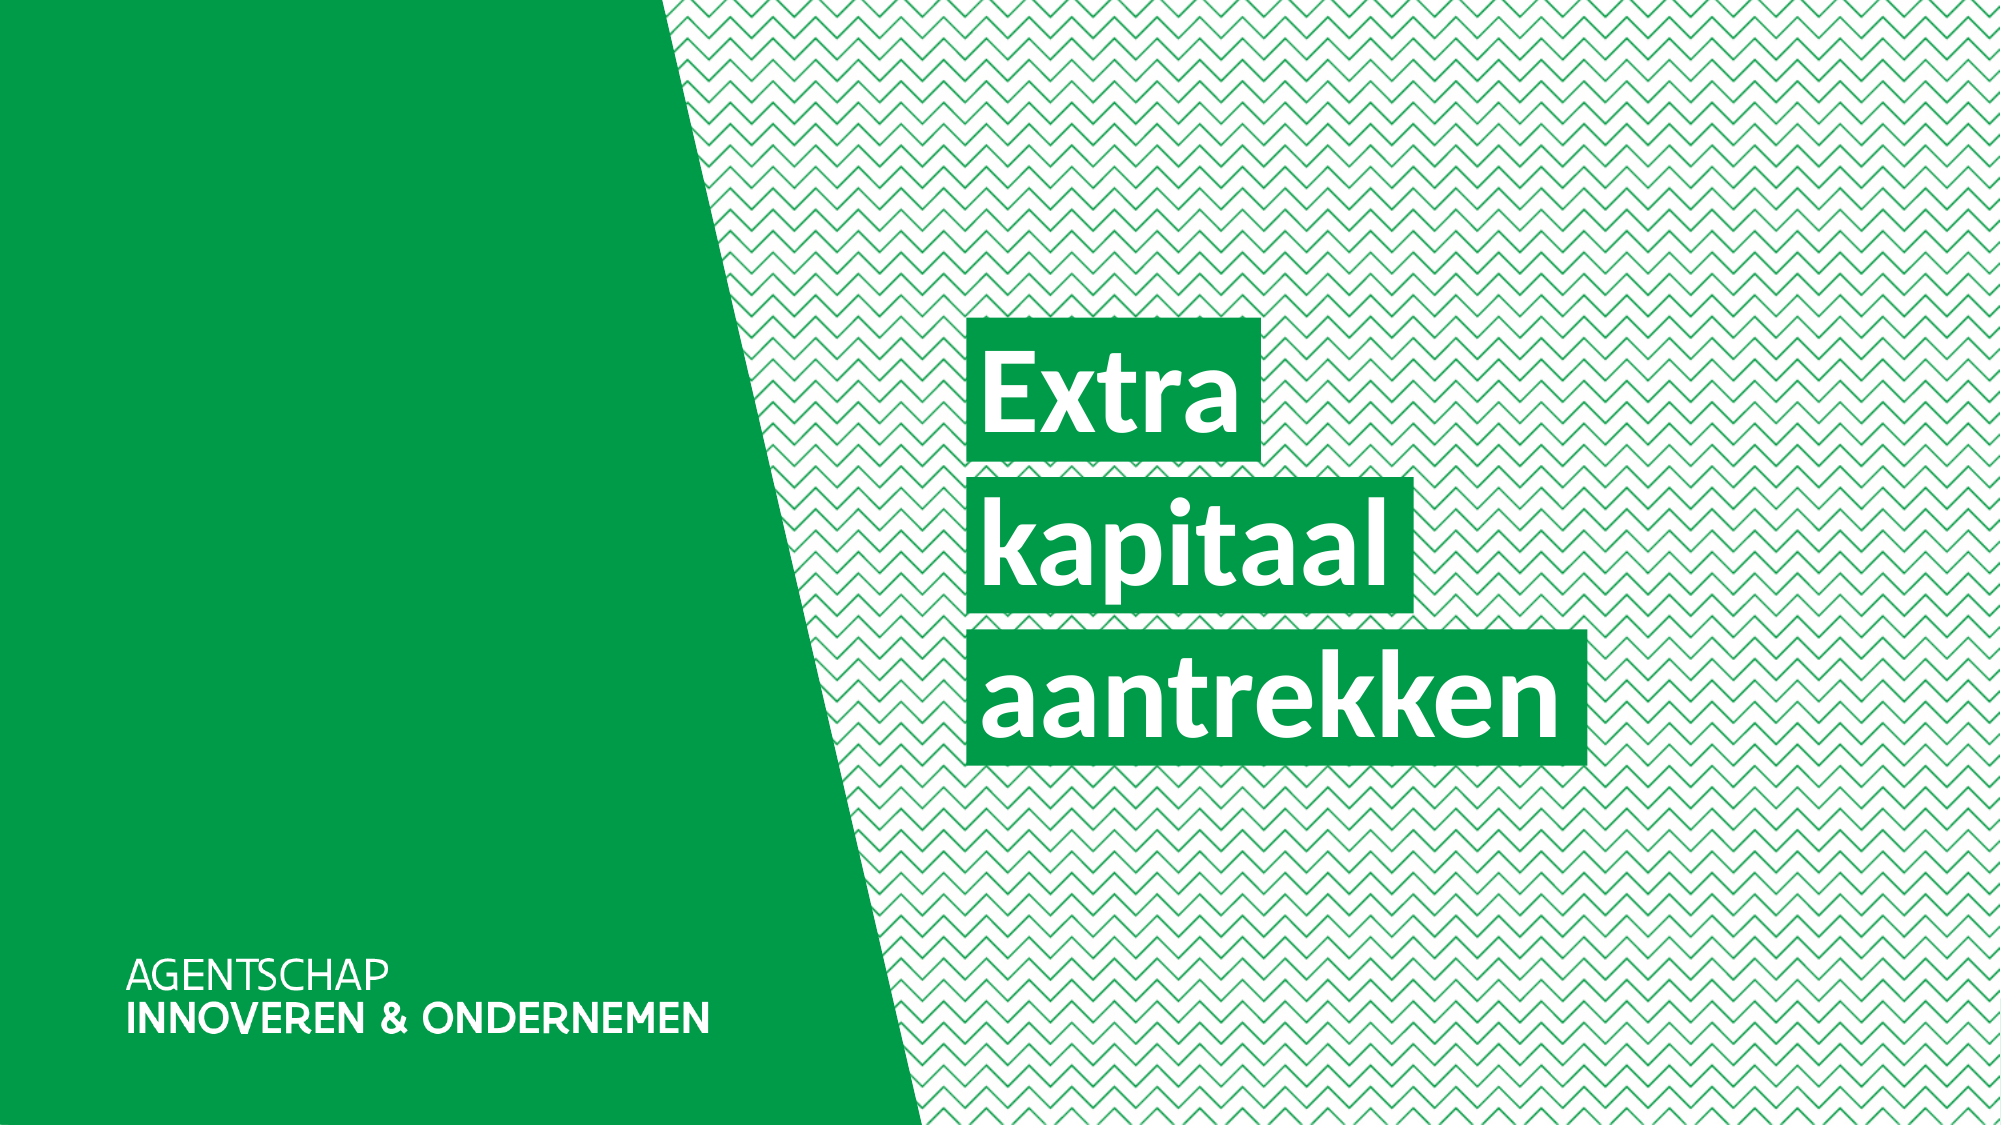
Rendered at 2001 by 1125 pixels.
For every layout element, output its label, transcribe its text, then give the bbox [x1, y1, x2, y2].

picture [663, 0, 2000, 1125]
list kapitaal [965, 476, 1415, 614]
list aantrekken [965, 628, 1588, 767]
picture [124, 949, 779, 1049]
title Extra [965, 317, 1262, 463]
